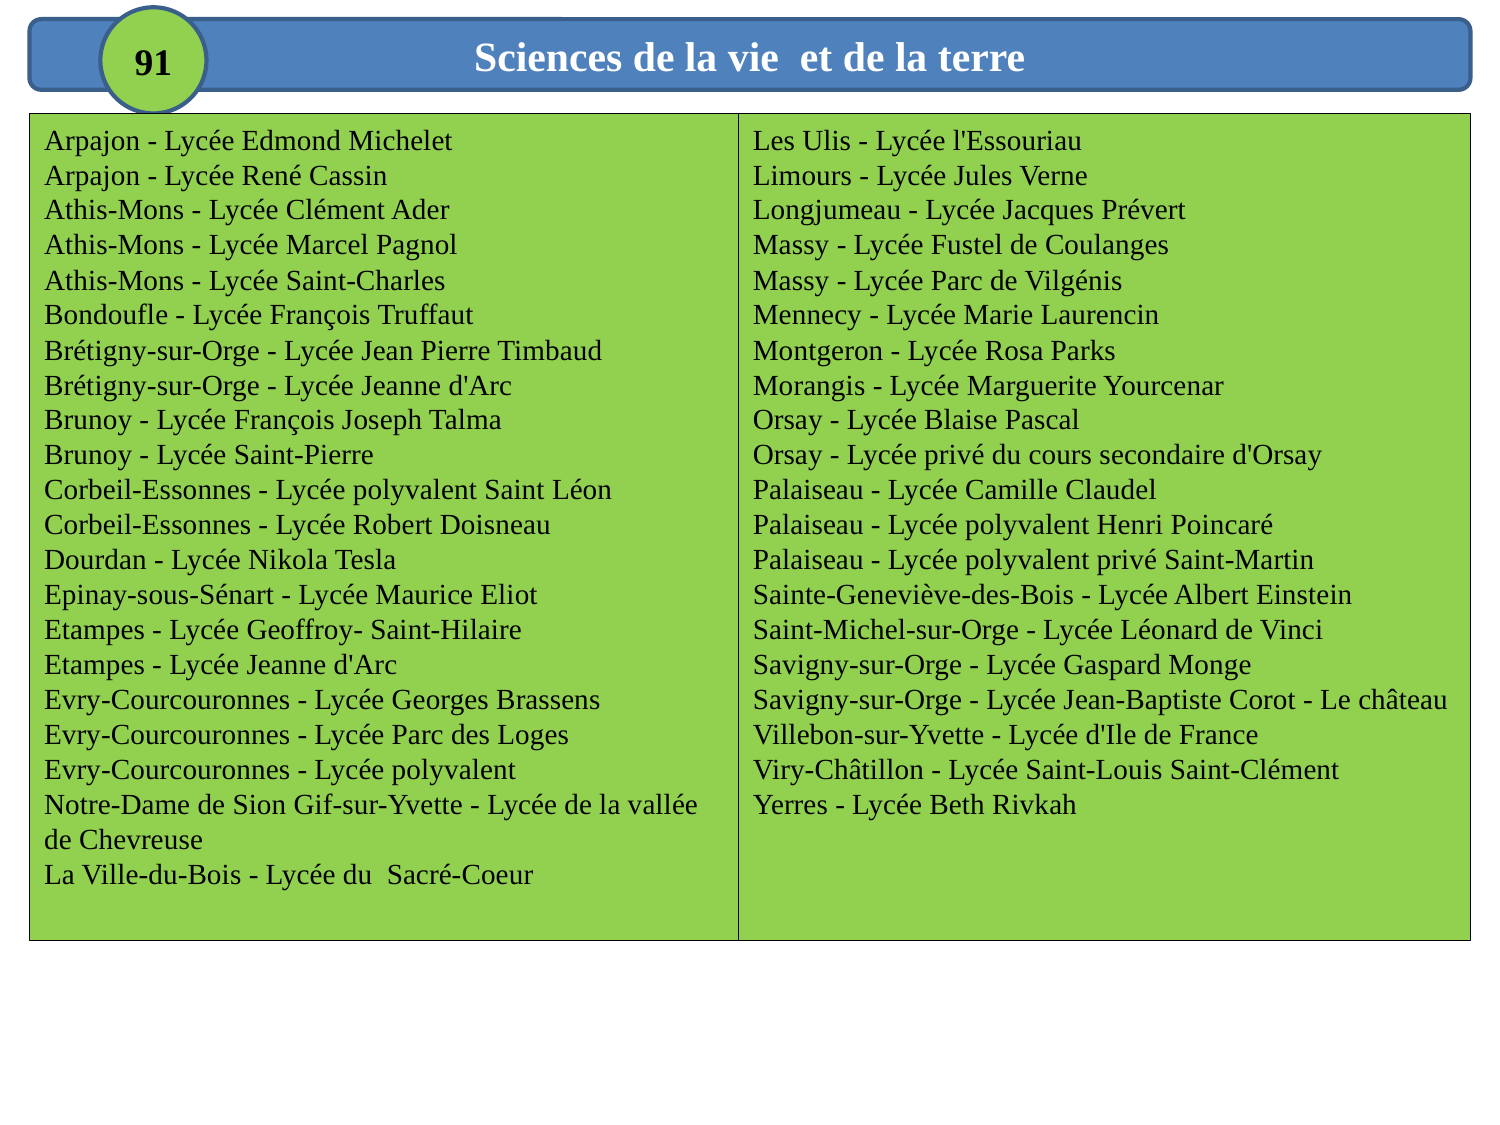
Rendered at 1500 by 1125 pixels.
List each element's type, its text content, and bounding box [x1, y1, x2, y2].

text_box Arpajon - Lycée Edmond Michelet Arpajon - Lycée René Cassin Athis-Mons - Lycée Clément Ader Athis-Mons - Lycée Marcel Pagnol Athis-Mons - Lycée Saint-Charles Bondoufle - Lycée François Truffaut Brétigny-sur-Orge - Lycée Jean Pierre Timbaud Brétigny-sur-Orge - Lycée Jeanne d'Arc Brunoy - Lycée François Joseph Talma Brunoy - Lycée Saint-Pierre Corbeil-Essonnes - Lycée polyvalent Saint Léon Corbeil-Essonnes - Lycée Robert Doisneau Dourdan - Lycée Nikola Tesla Epinay-sous-Sénart - Lycée Maurice Eliot Etampes - Lycée Geoffroy- Saint-Hilaire Etampes - Lycée Jeanne d'Arc Evry-Courcouronnes - Lycée Georges Brassens Evry-Courcouronnes - Lycée Parc des Loges Evry-Courcouronnes - Lycée polyvalent Notre-Dame de Sion Gif-sur-Yvette - Lycée de la vallée de Chevreuse La Ville-du-Bois - Lycée du Sacré-Coeur [29, 113, 738, 941]
text_box 91 [98, 5, 209, 113]
text_box Sciences de la vie et de la terre [188, 16, 1473, 92]
text_box Sciences de la vie et de la terre [27, 16, 119, 92]
text_box Les Ulis - Lycée l'Essouriau Limours - Lycée Jules Verne Longjumeau - Lycée Jacques Prévert Massy - Lycée Fustel de Coulanges Massy - Lycée Parc de Vilgénis Mennecy - Lycée Marie Laurencin Montgeron - Lycée Rosa Parks Morangis - Lycée Marguerite Yourcenar Orsay - Lycée Blaise Pascal Orsay - Lycée privé du cours secondaire d'Orsay Palaiseau - Lycée Camille Claudel Palaiseau - Lycée polyvalent Henri Poincaré Palaiseau - Lycée polyvalent privé Saint-Martin Sainte-Geneviève-des-Bois - Lycée Albert Einstein Saint-Michel-sur-Orge - Lycée Léonard de Vinci Savigny-sur-Orge - Lycée Gaspard Monge Savigny-sur-Orge - Lycée Jean-Baptiste Corot - Le château Villebon-sur-Yvette - Lycée d'Ile de France Viry-Châtillon - Lycée Saint-Louis Saint-Clément Yerres - Lycée Beth Rivkah [738, 113, 1471, 941]
